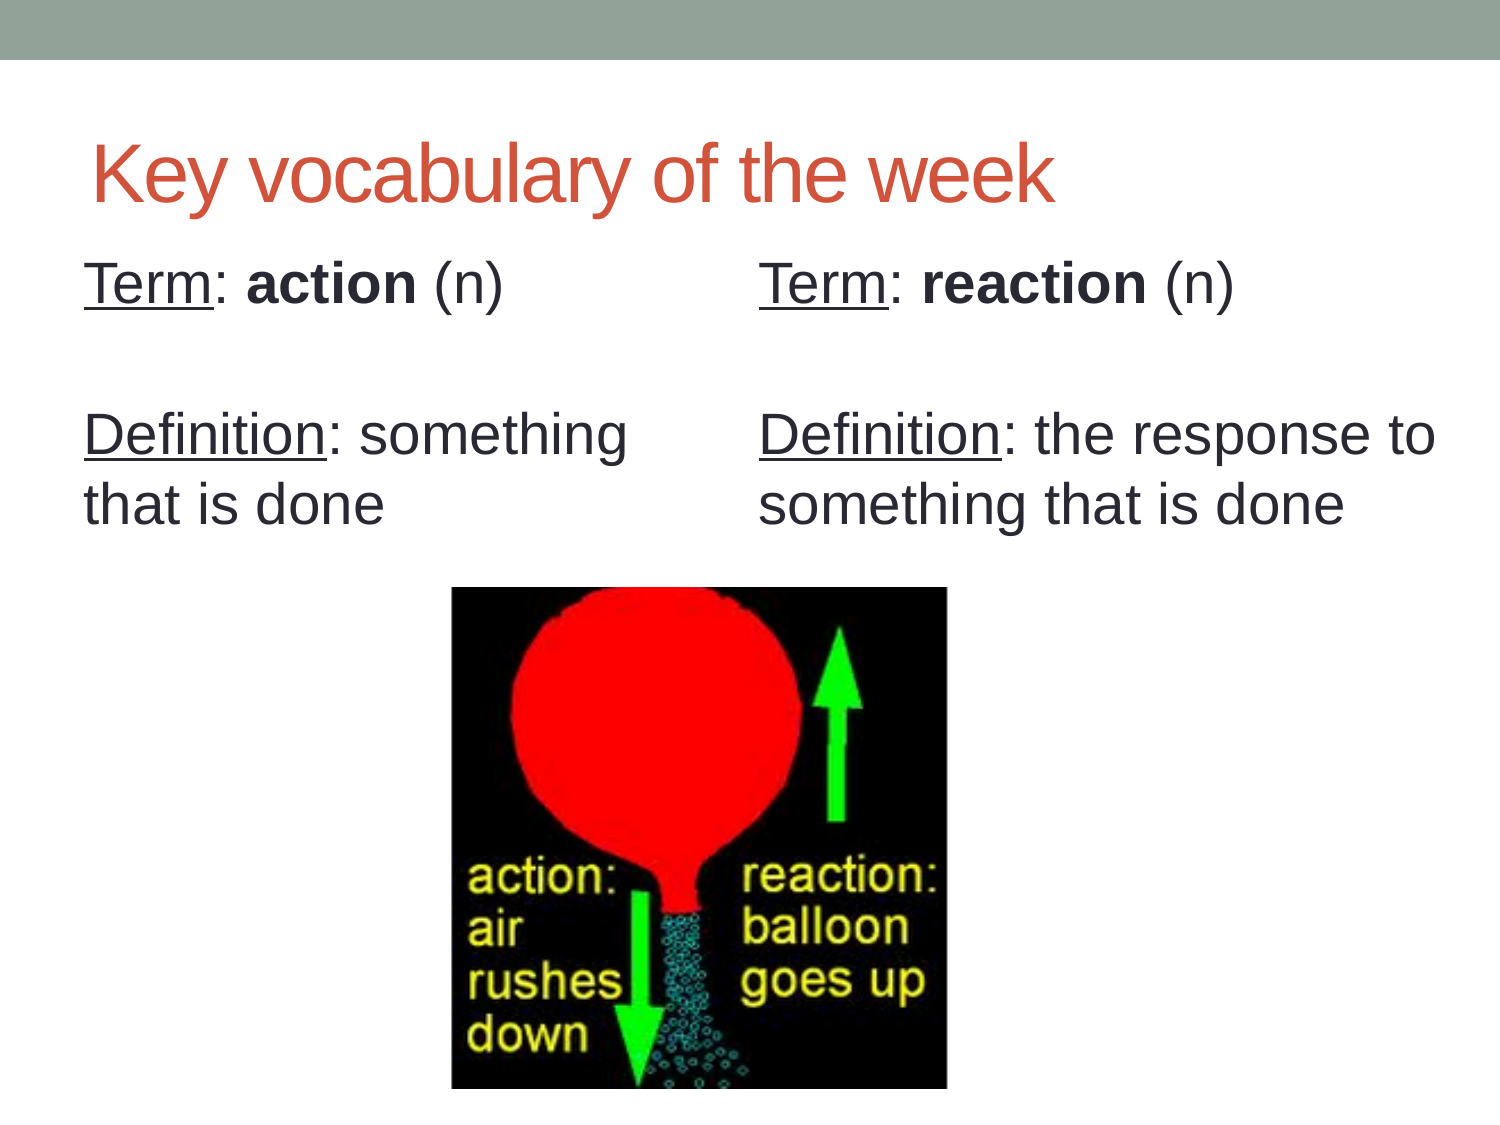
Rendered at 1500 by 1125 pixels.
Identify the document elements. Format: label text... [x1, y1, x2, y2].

title Key vocabulary of the week [75, 87, 1425, 250]
list Term: reaction (n) Definition: the response to something that is done [725, 237, 1488, 1050]
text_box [449, 587, 951, 1090]
list Term: action (n) Definition: something that is done [50, 237, 688, 1005]
